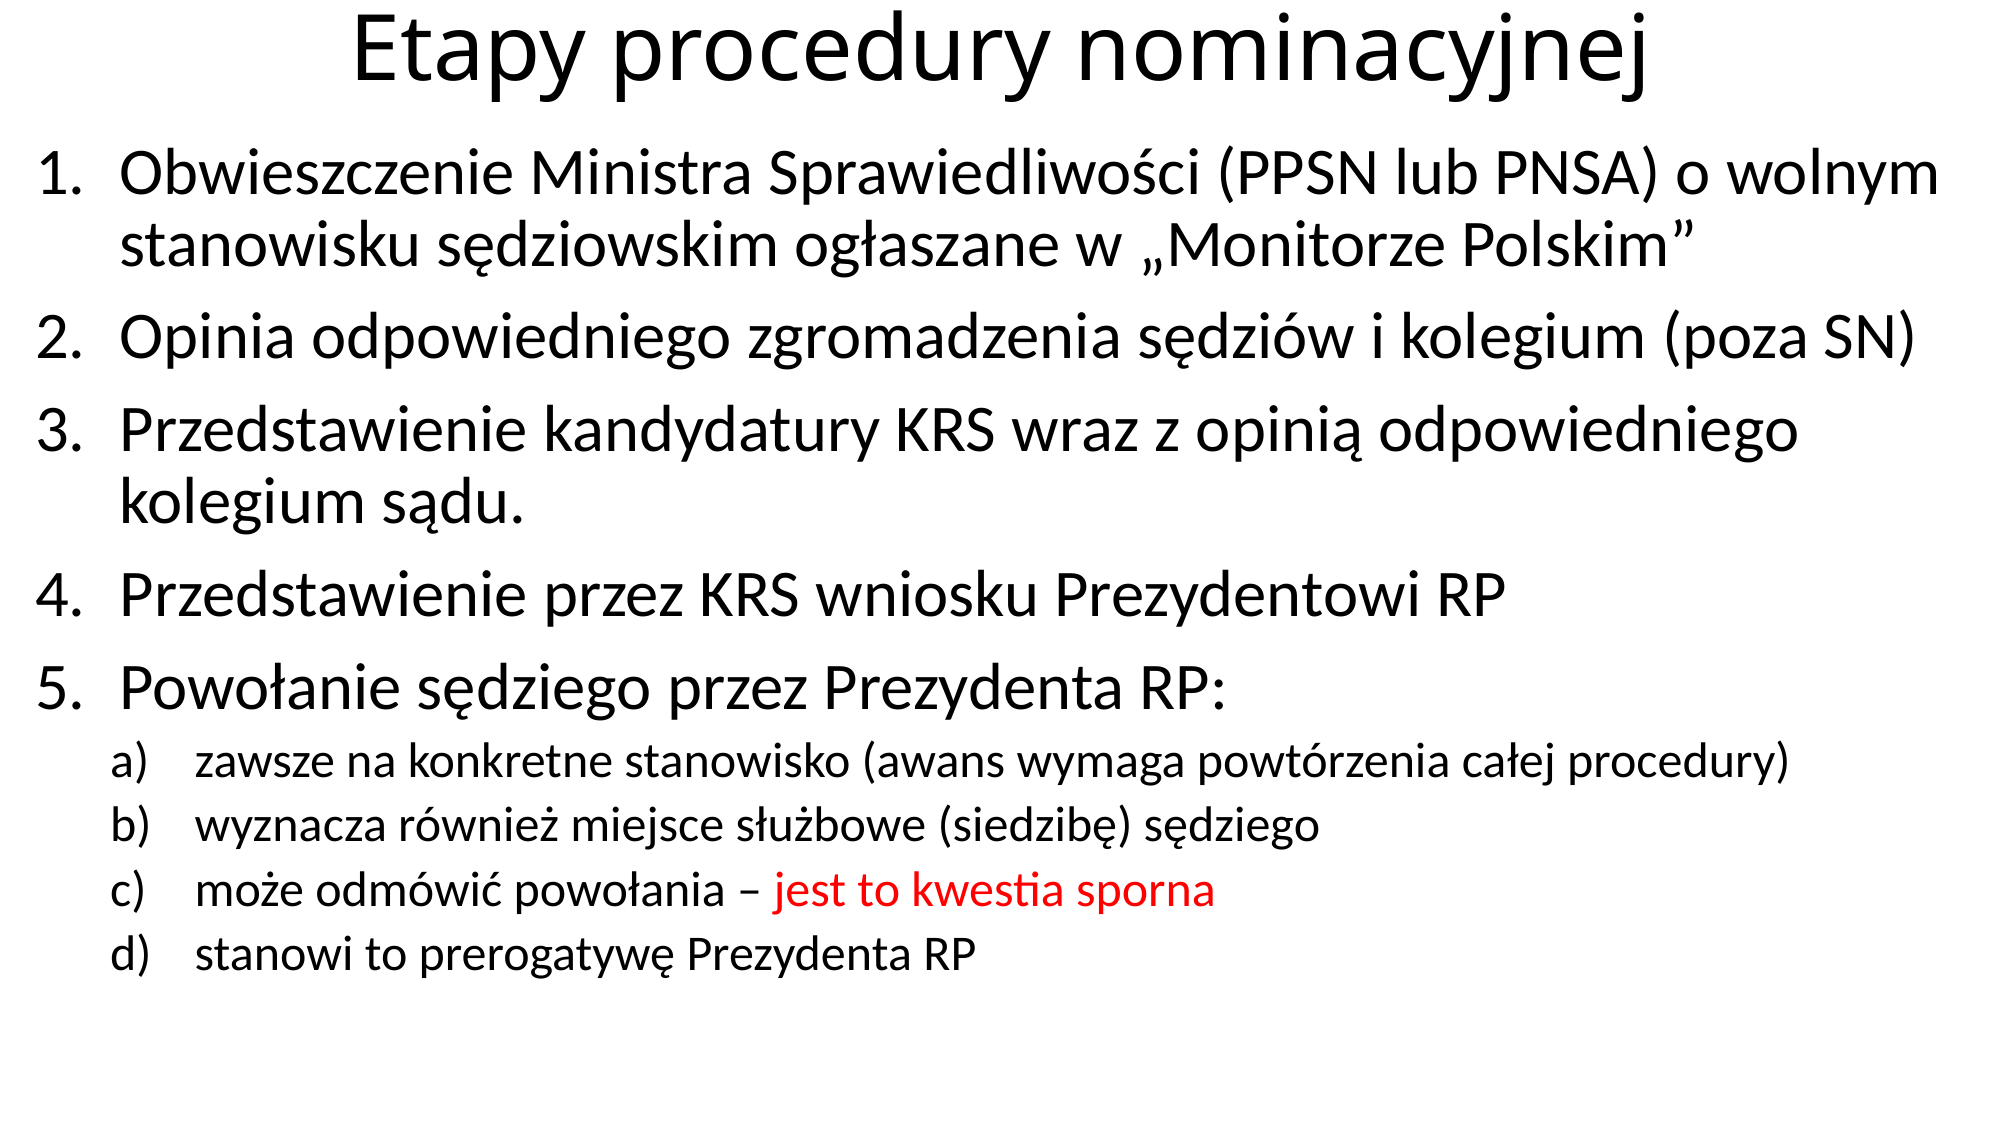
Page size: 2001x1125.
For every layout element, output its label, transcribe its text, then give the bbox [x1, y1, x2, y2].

list Obwieszczenie Ministra Sprawiedliwości (PPSN lub PNSA) o wolnym stanowisku sędziowskim ogłaszane w „Monitorze Polskim” Opinia odpowiedniego zgromadzenia sędziów i kolegium (poza SN) Przedstawienie kandydatury KRS wraz z opinią odpowiedniego kolegium sądu. Przedstawienie przez KRS wniosku Prezydentowi RP Powołanie sędziego przez Prezydenta RP: zawsze na konkretne stanowisko (awans wymaga powtórzenia całej procedury) wyznacza również miejsce służbowe (siedzibę) sędziego może odmówić powołania – jest to kwestia sporna stanowi to prerogatywę Prezydenta RP [20, 129, 2000, 1106]
title Etapy procedury nominacyjnej [20, 0, 1982, 129]
